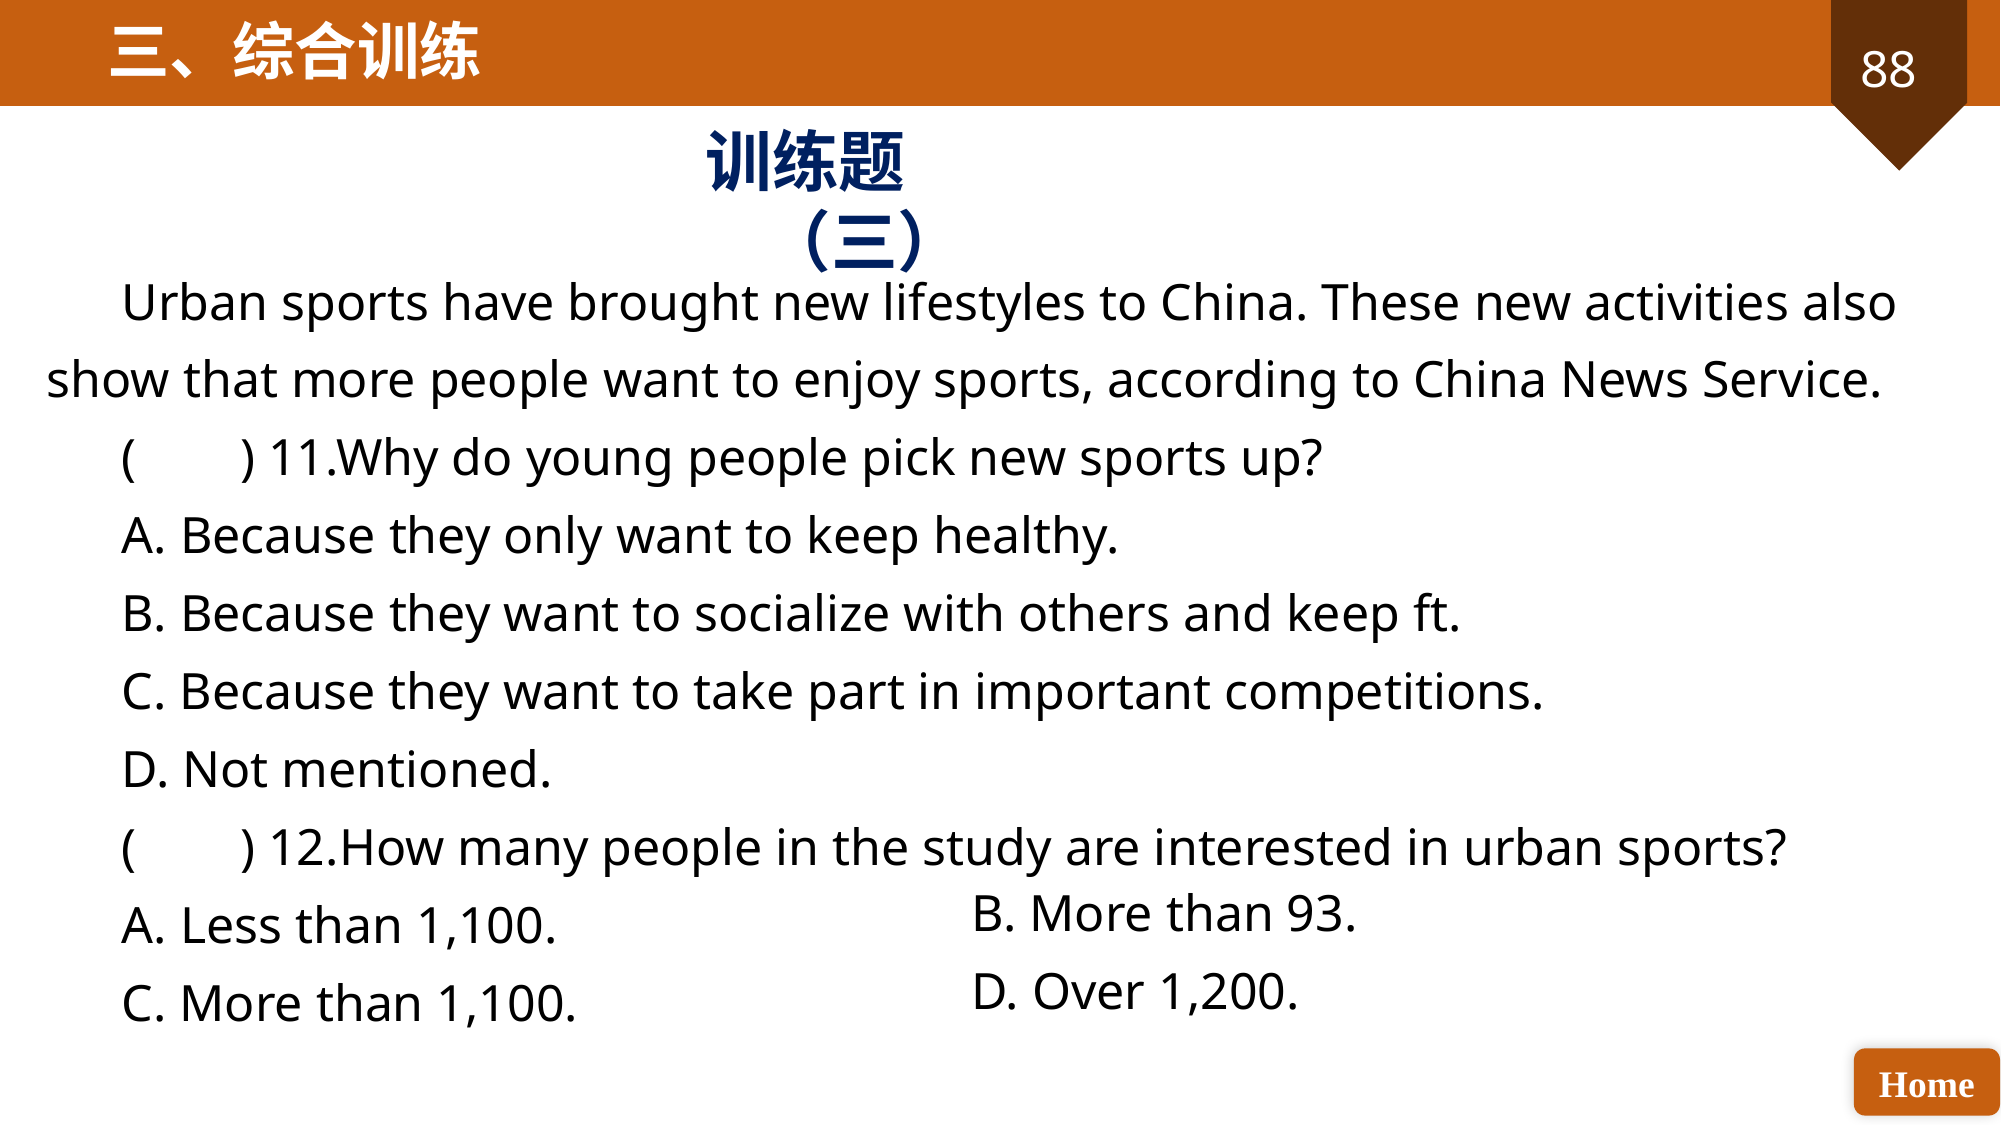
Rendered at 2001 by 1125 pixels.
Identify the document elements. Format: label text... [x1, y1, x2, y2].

text_box Urban sports have brought new lifestyles to China. These new activities also show that more people want to enjoy sports, according to China News Service. ( ) 11.Why do young people pick new sports up? A. Because they only want to keep healthy. B. Because they want to socialize with others and keep ft. C. Because they want to take part in important competitions. D. Not mentioned. ( ) 12.How many people in the study are interested in urban sports? A. Less than 1,100. C. More than 1,100. [31, 244, 1960, 1039]
text_box B. More than 93. D. Over 1,200. [956, 856, 1673, 1027]
text_box 训练题（三） [690, 112, 1082, 244]
text_box 三、综合训练 [92, 5, 564, 95]
